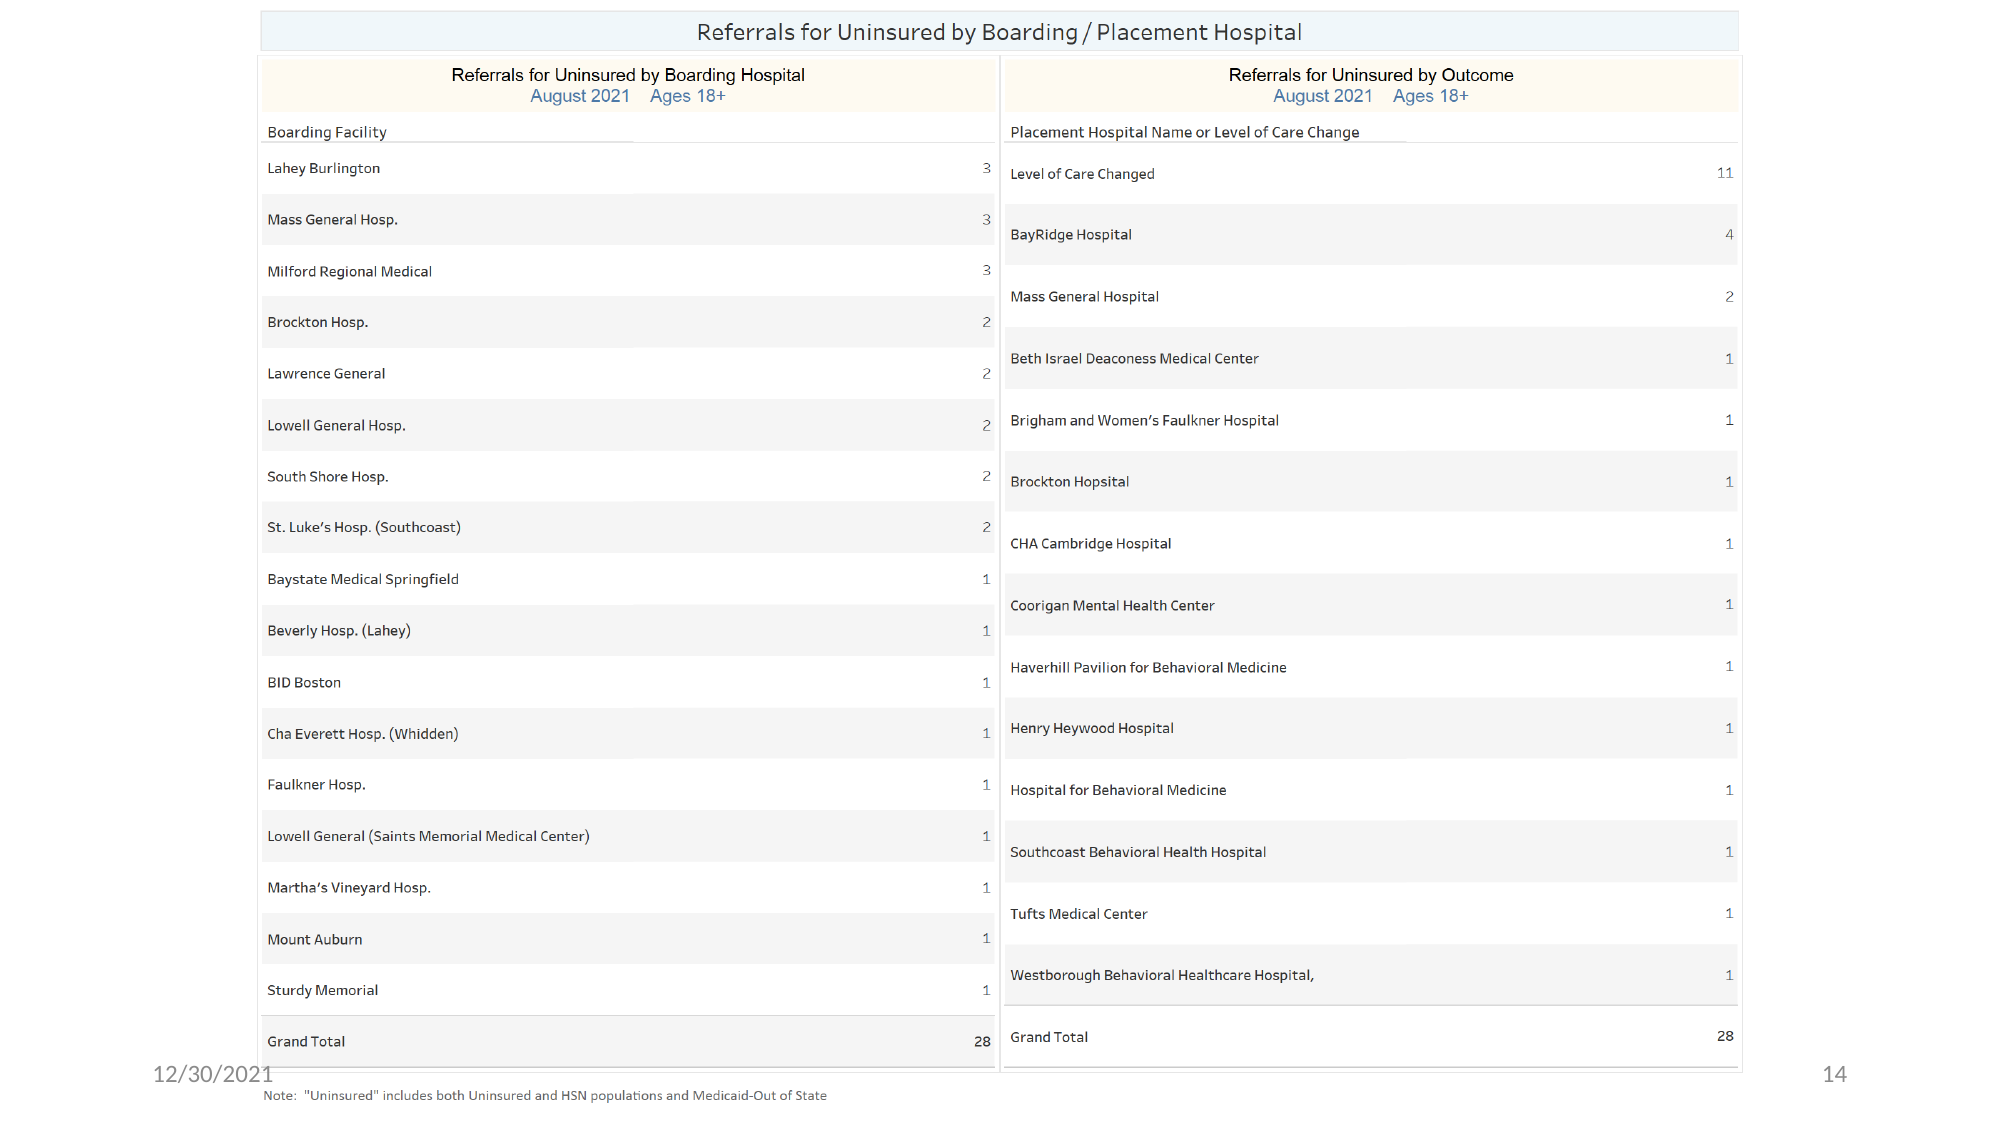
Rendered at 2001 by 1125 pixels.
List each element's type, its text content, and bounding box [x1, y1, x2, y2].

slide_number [137, 1042, 249, 1103]
slide_number 14 [1750, 1042, 1863, 1103]
picture [249, 0, 1750, 1125]
